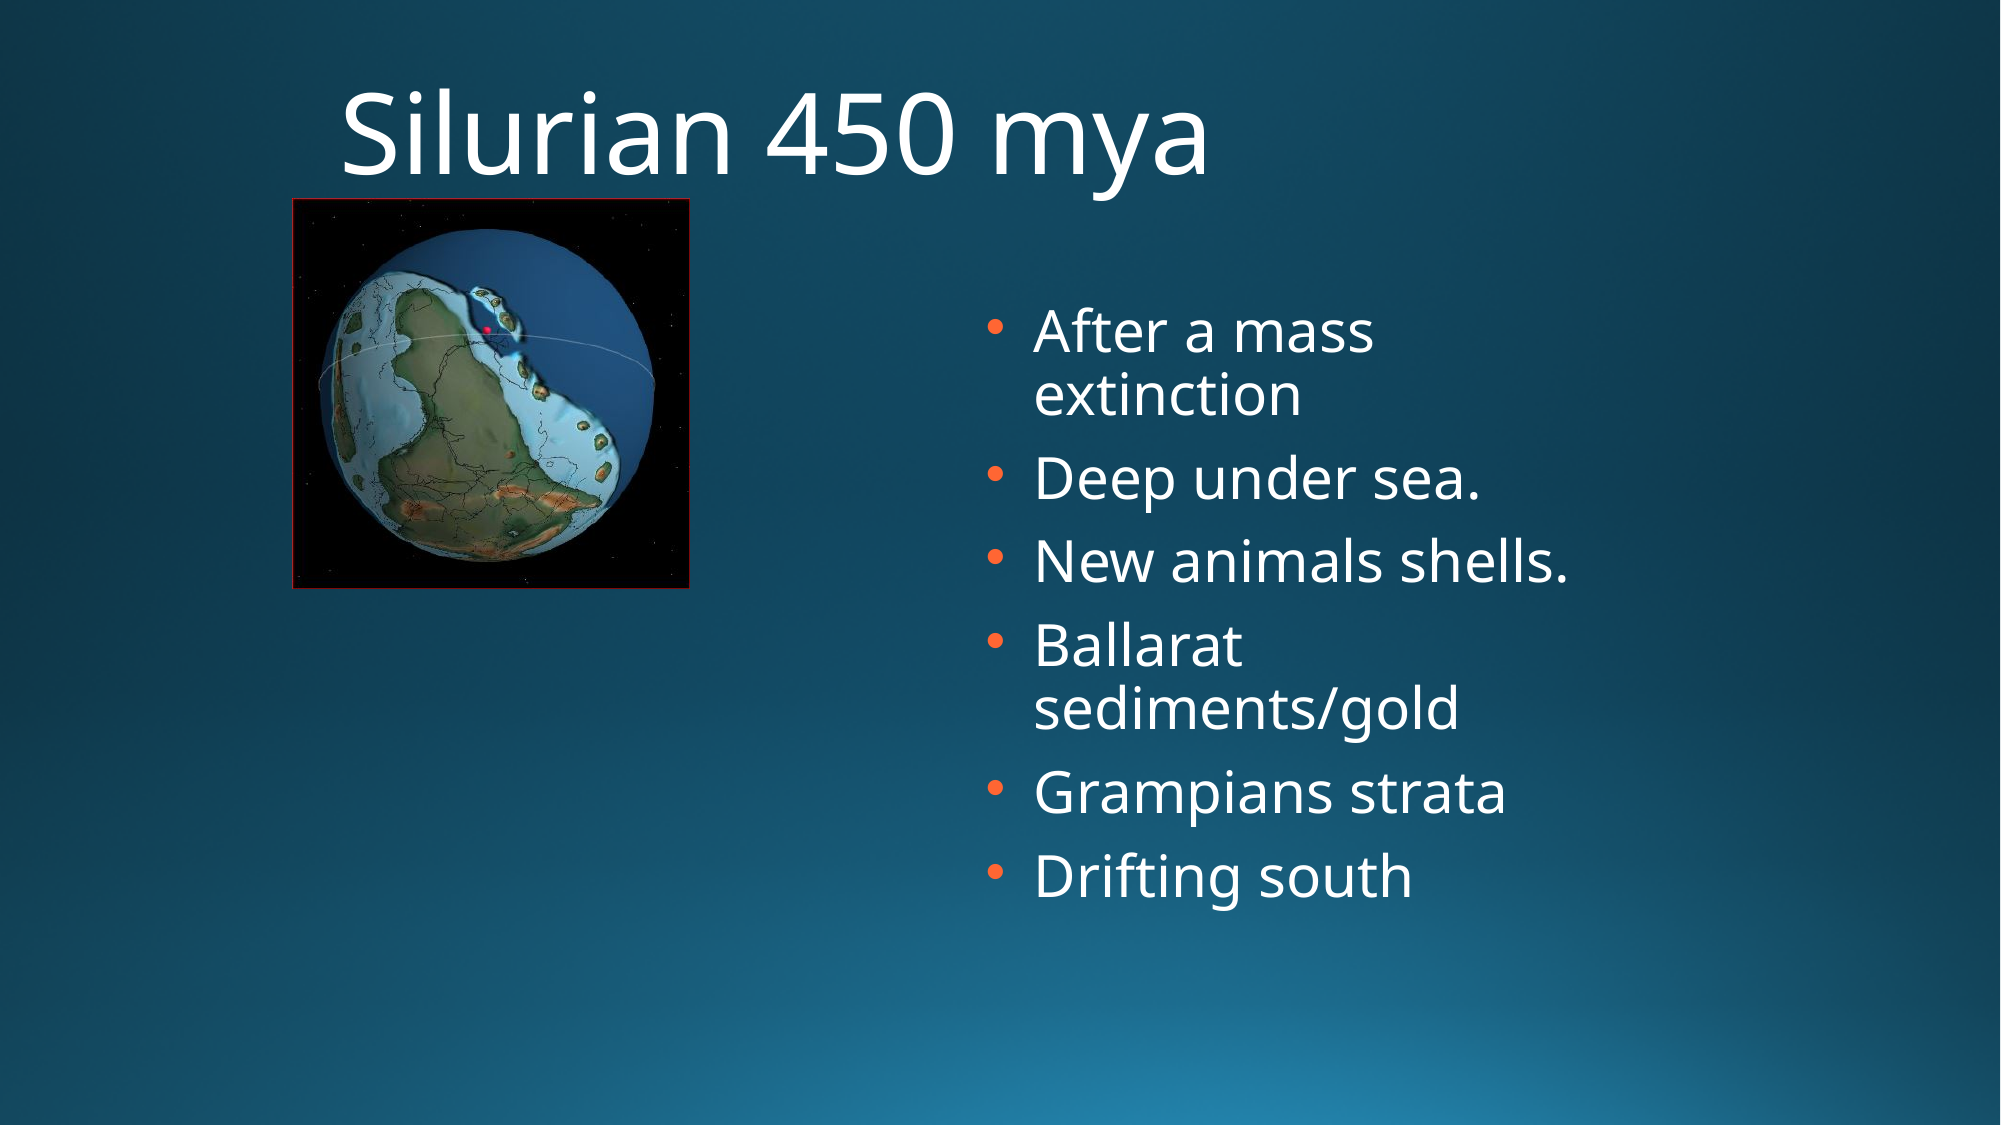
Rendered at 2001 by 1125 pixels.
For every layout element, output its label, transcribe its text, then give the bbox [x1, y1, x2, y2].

picture [0, 0, 2001, 1125]
list After a mass extinction Deep under sea. New animals shells. Ballarat sediments/gold Grampians strata Drifting south [955, 294, 1665, 911]
title Silurian 450 mya [324, 44, 1675, 233]
